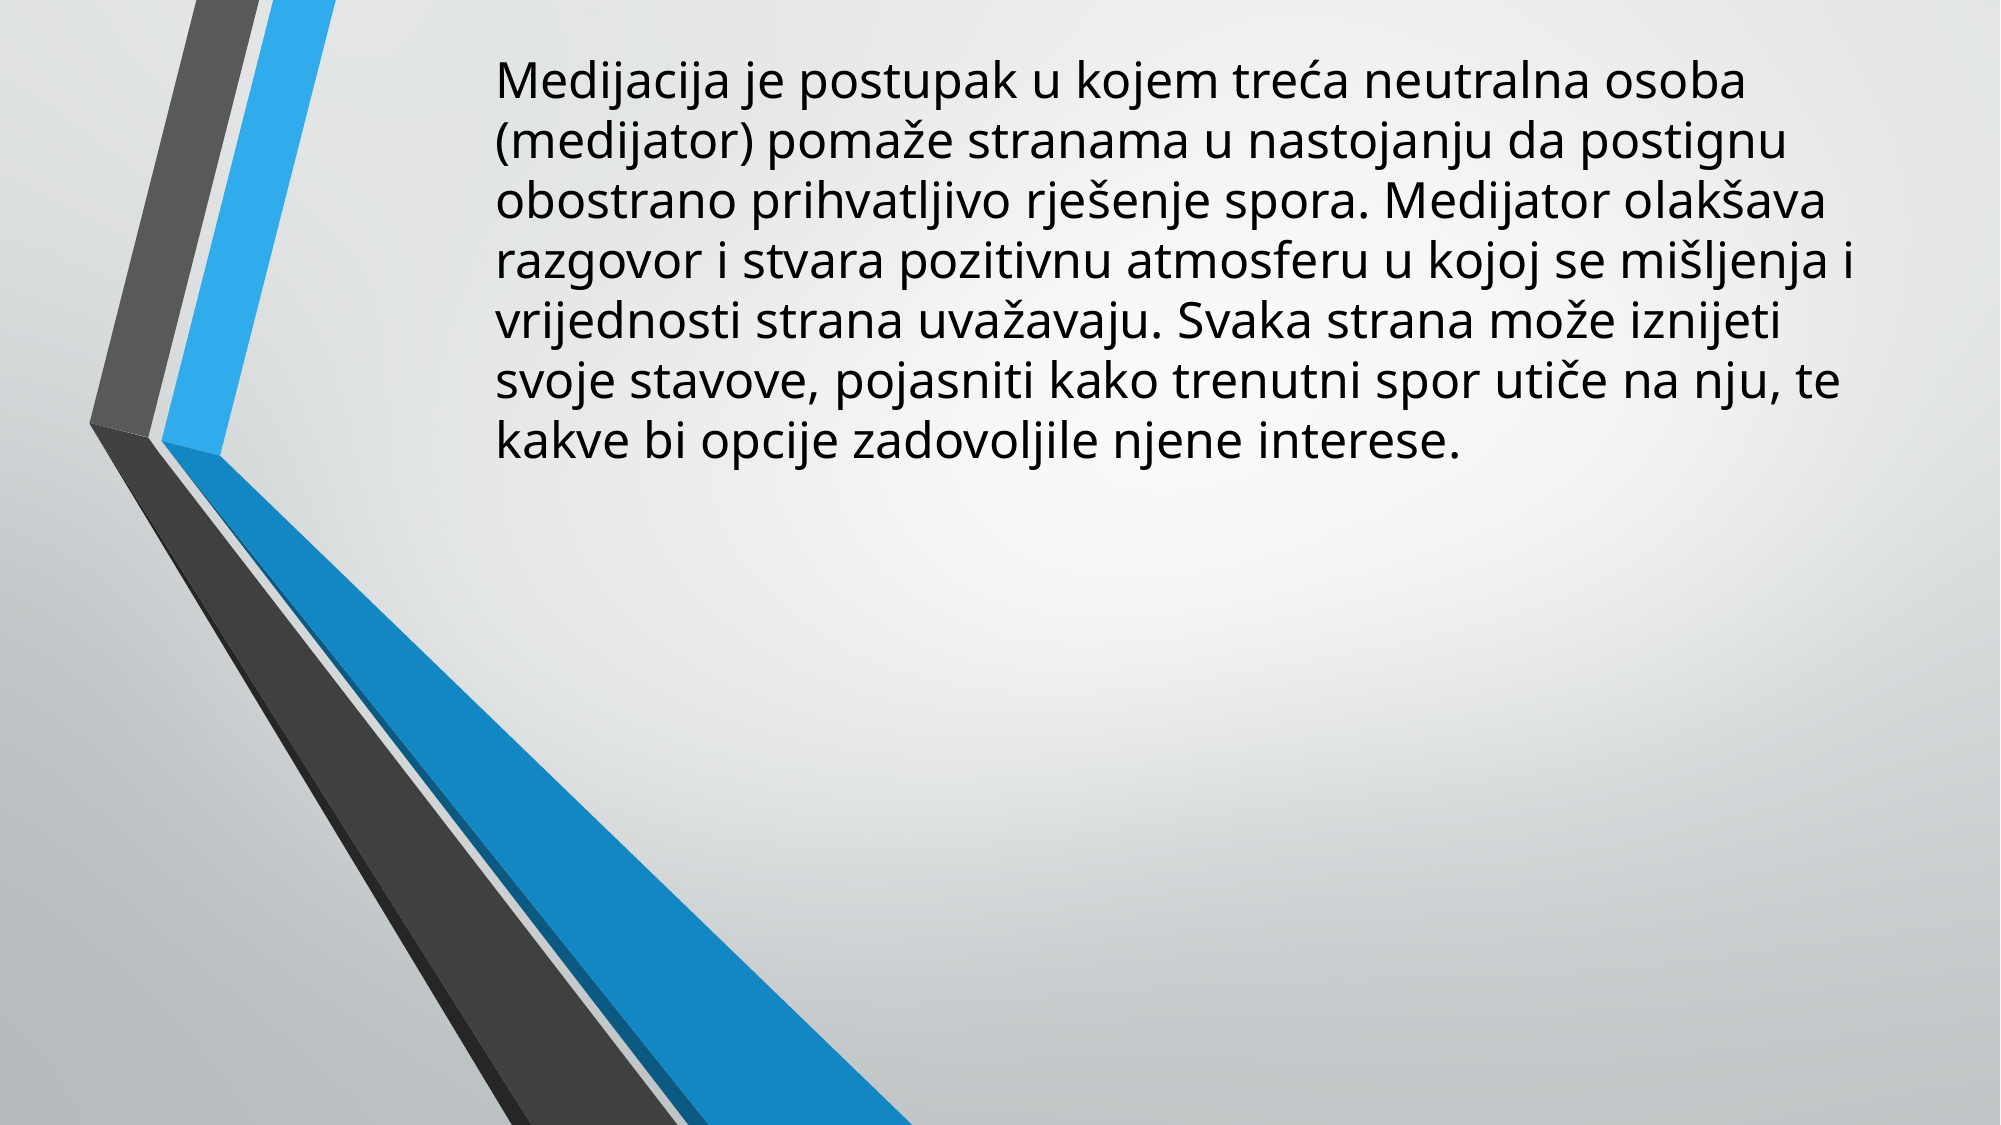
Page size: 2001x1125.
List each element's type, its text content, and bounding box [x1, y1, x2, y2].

title Medijacija je postupak u kojem treća neutralna osoba (medijator) pomaže stranama u nastojanju da postignu obostrano prihvatljivo rješenje spora. Medijator olakšava razgovor i stvara pozitivnu atmosferu u kojoj se mišljenja i vrijednosti strana uvažavaju. Svaka strana može iznijeti svoje stavove, pojasniti kako trenutni spor utiče na nju, te kakve bi opcije zadovoljile njene interese. [480, 226, 1887, 656]
